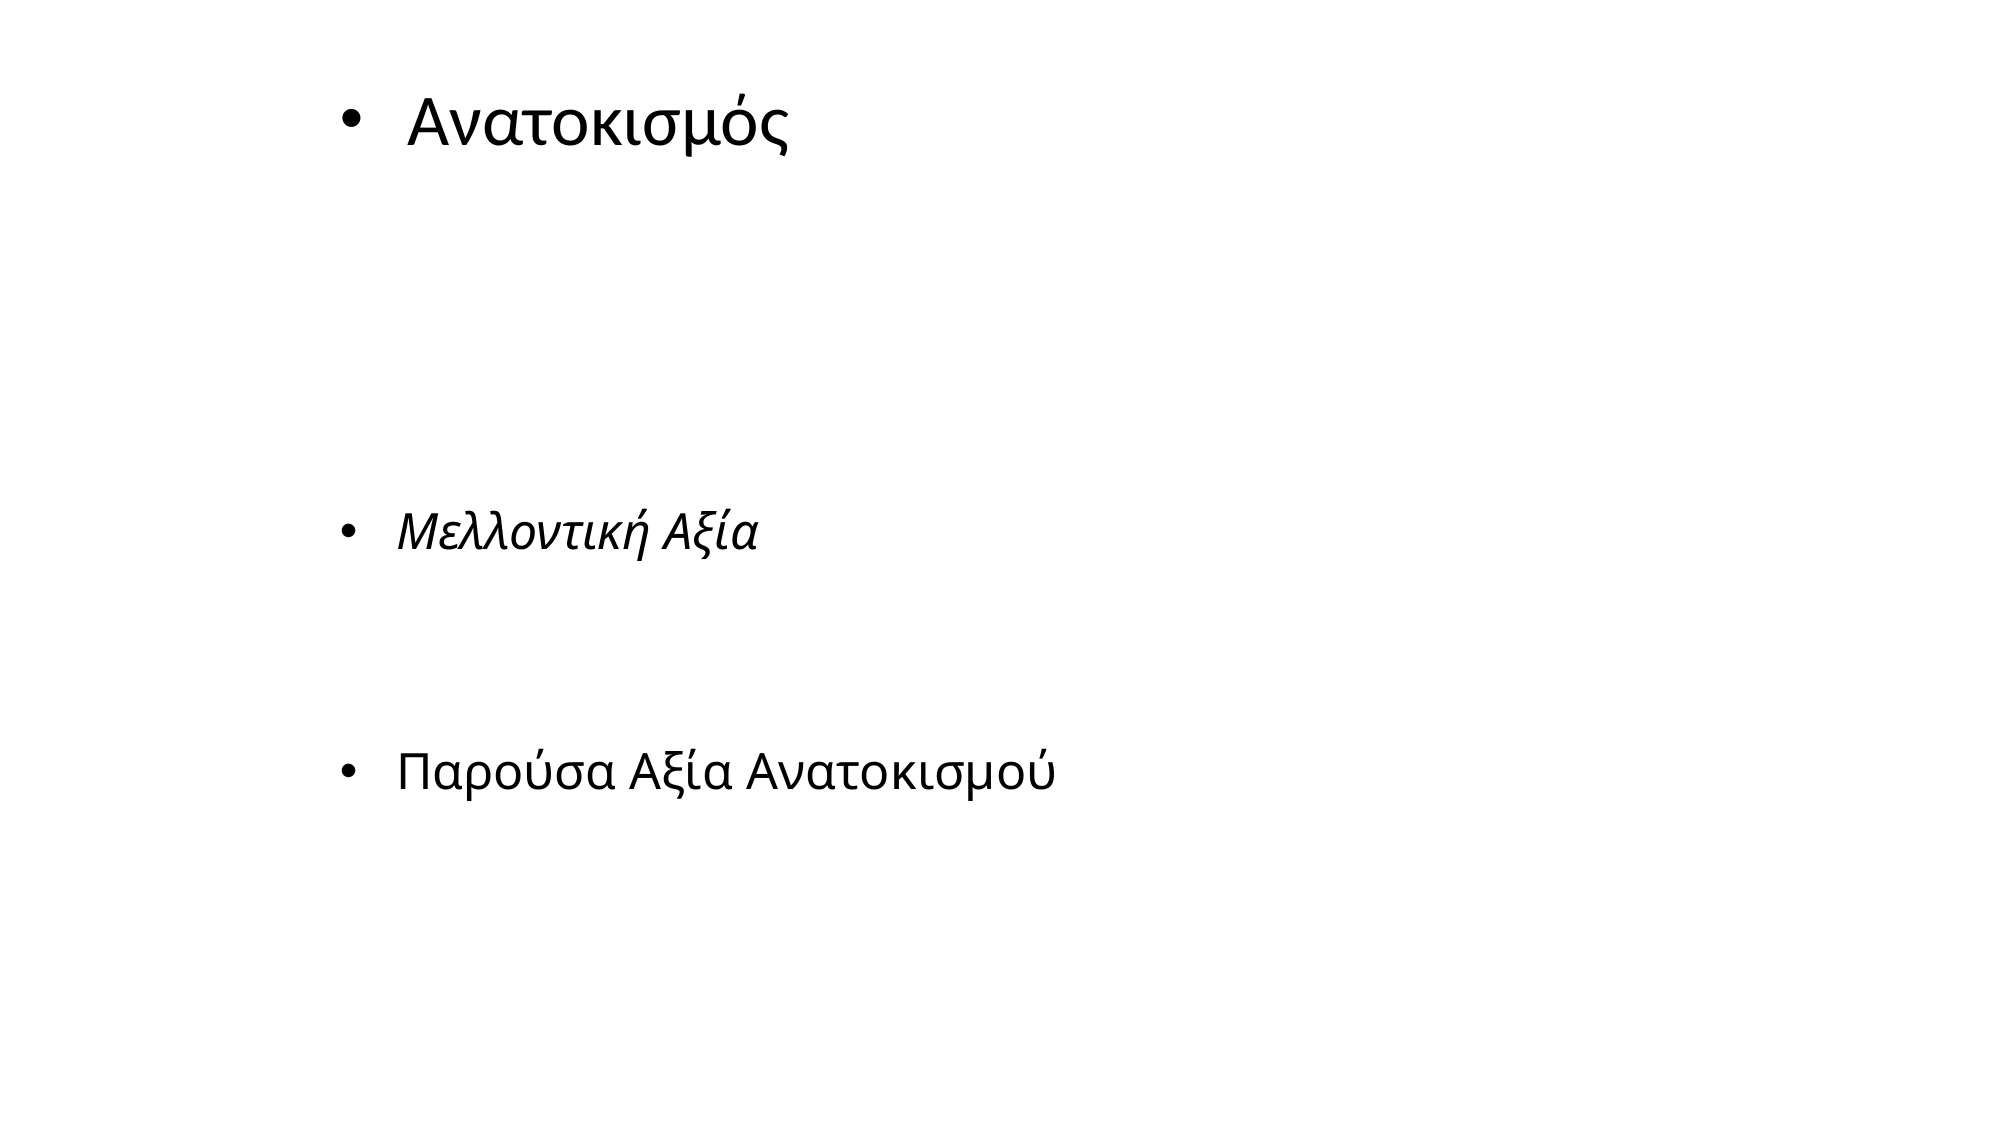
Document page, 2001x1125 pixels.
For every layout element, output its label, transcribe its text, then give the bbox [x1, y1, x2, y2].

text_box [355, 200, 1656, 1000]
list Ανατοκισμός [324, 75, 1638, 213]
